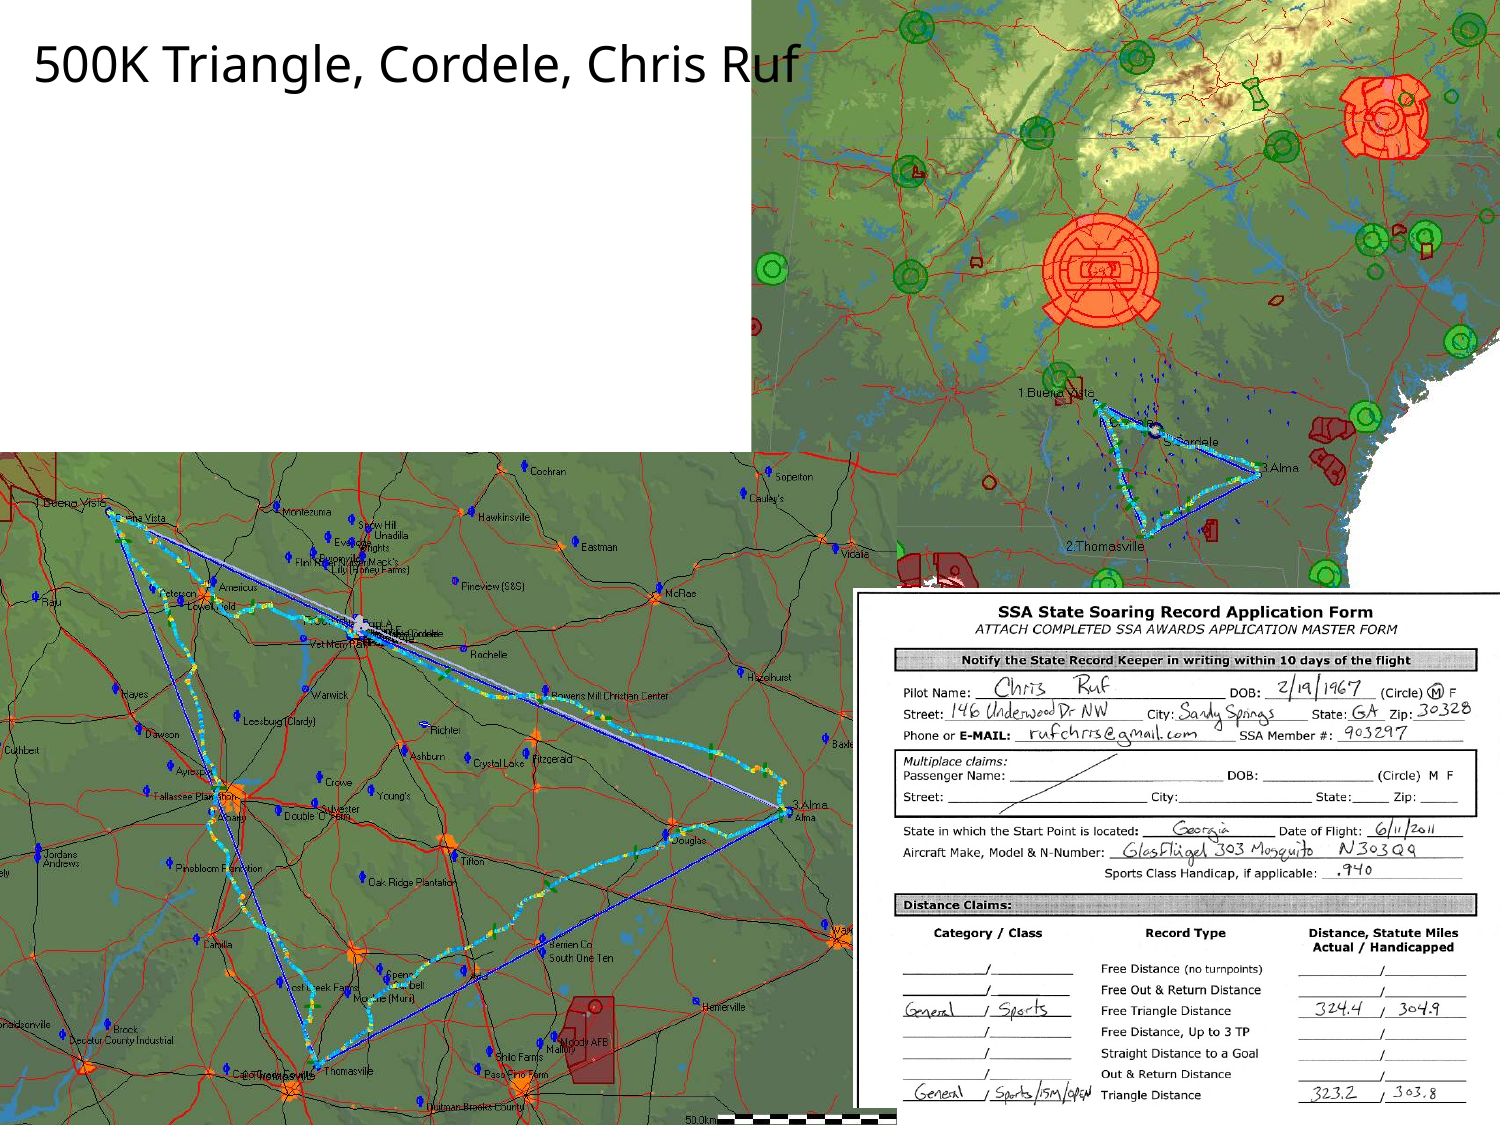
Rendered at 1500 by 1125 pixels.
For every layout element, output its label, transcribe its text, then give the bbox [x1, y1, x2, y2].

title 500K Triangle, Cordele, Chris Ruf [18, 20, 751, 114]
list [751, 0, 1500, 587]
picture [0, 452, 1500, 1125]
